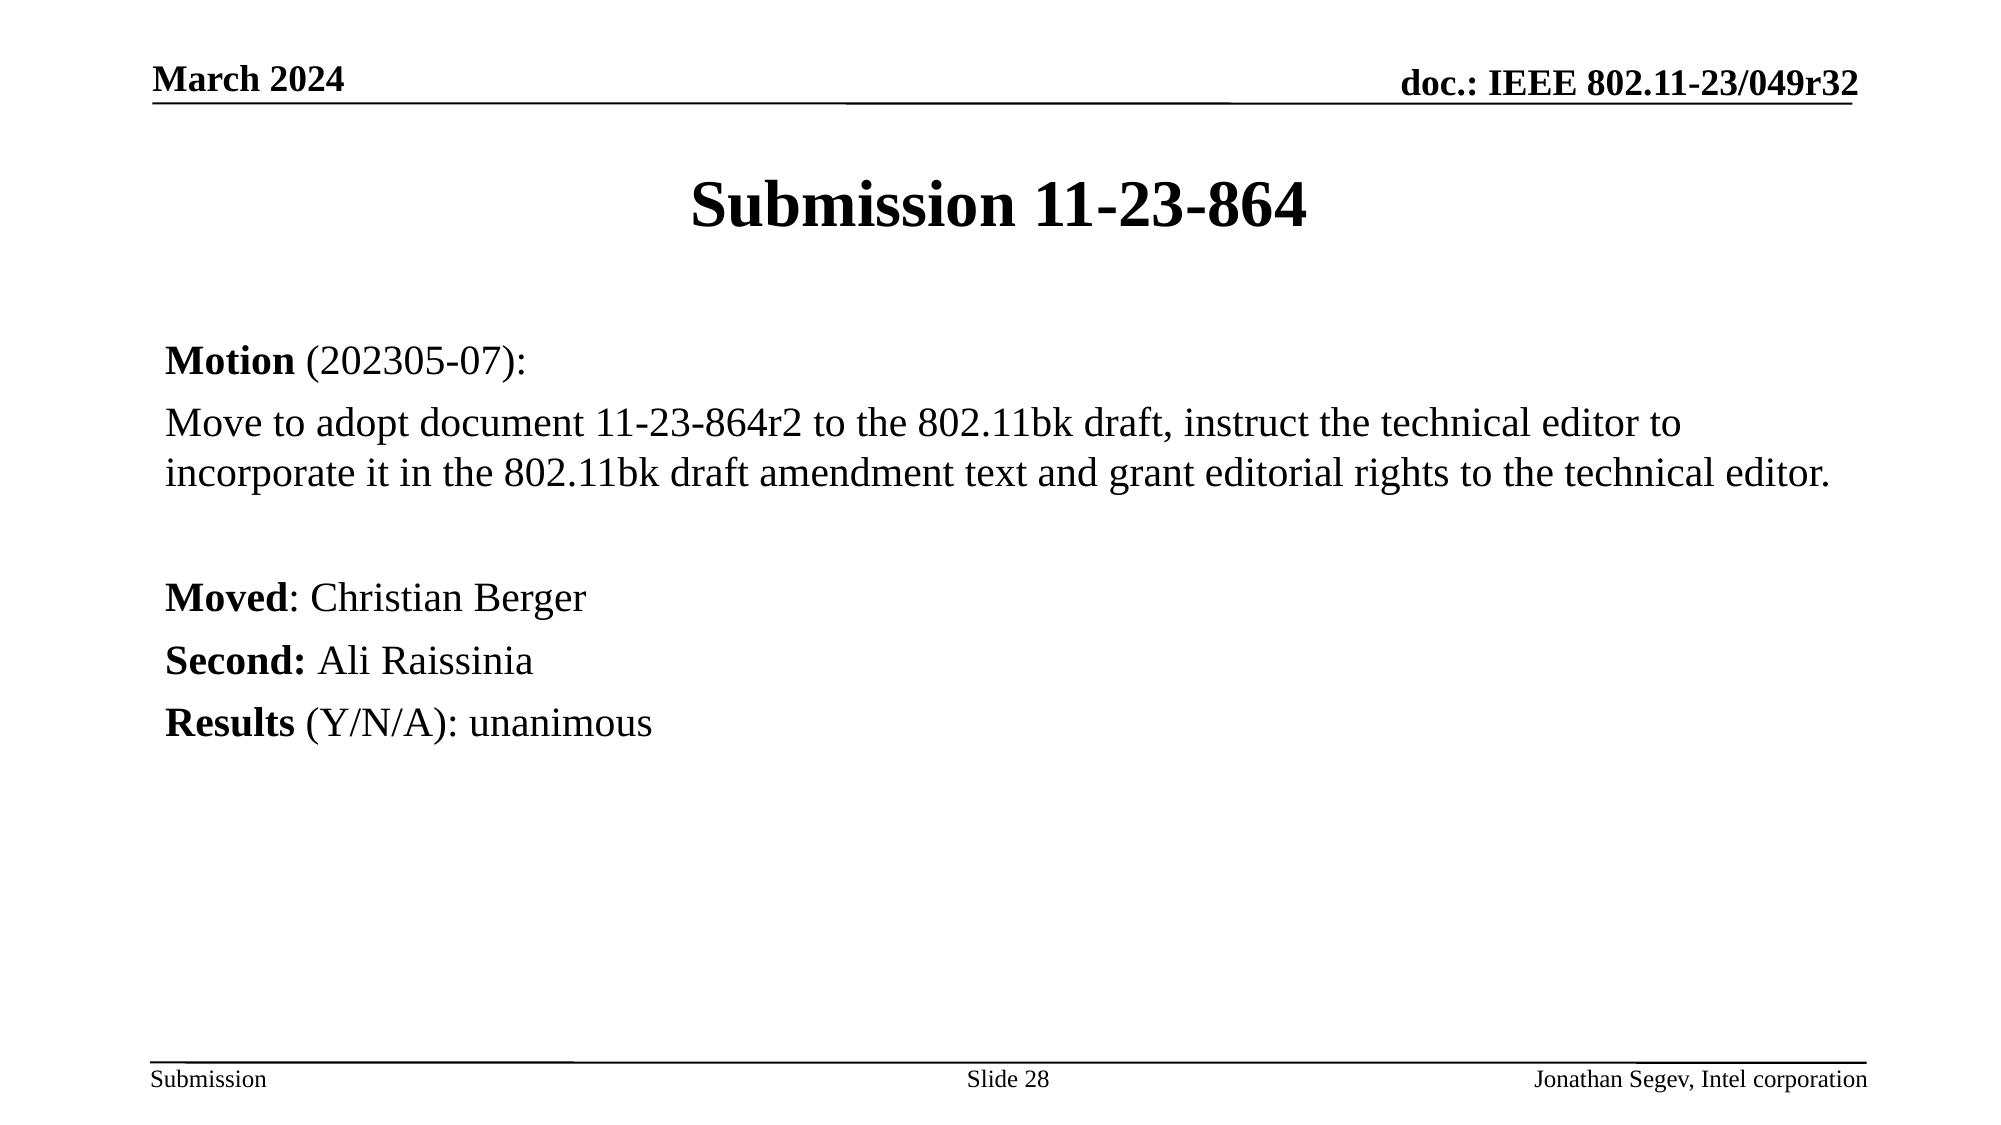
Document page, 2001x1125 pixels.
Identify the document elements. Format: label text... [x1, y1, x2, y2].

list Motion (202305-07): Move to adopt document 11-23-864r2 to the 802.11bk draft, instruct the technical editor to incorporate it in the 802.11bk draft amendment text and grant editorial rights to the technical editor. Moved: Christian Berger Second: Ali Raissinia Results (Y/N/A): unanimous [149, 324, 1850, 1000]
title Submission 11-23-864 [149, 112, 1850, 288]
footer Jonathan Segev, Intel corporation [1171, 1061, 1869, 1093]
slide_number Slide 28 [950, 1061, 1067, 1123]
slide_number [152, 54, 563, 100]
